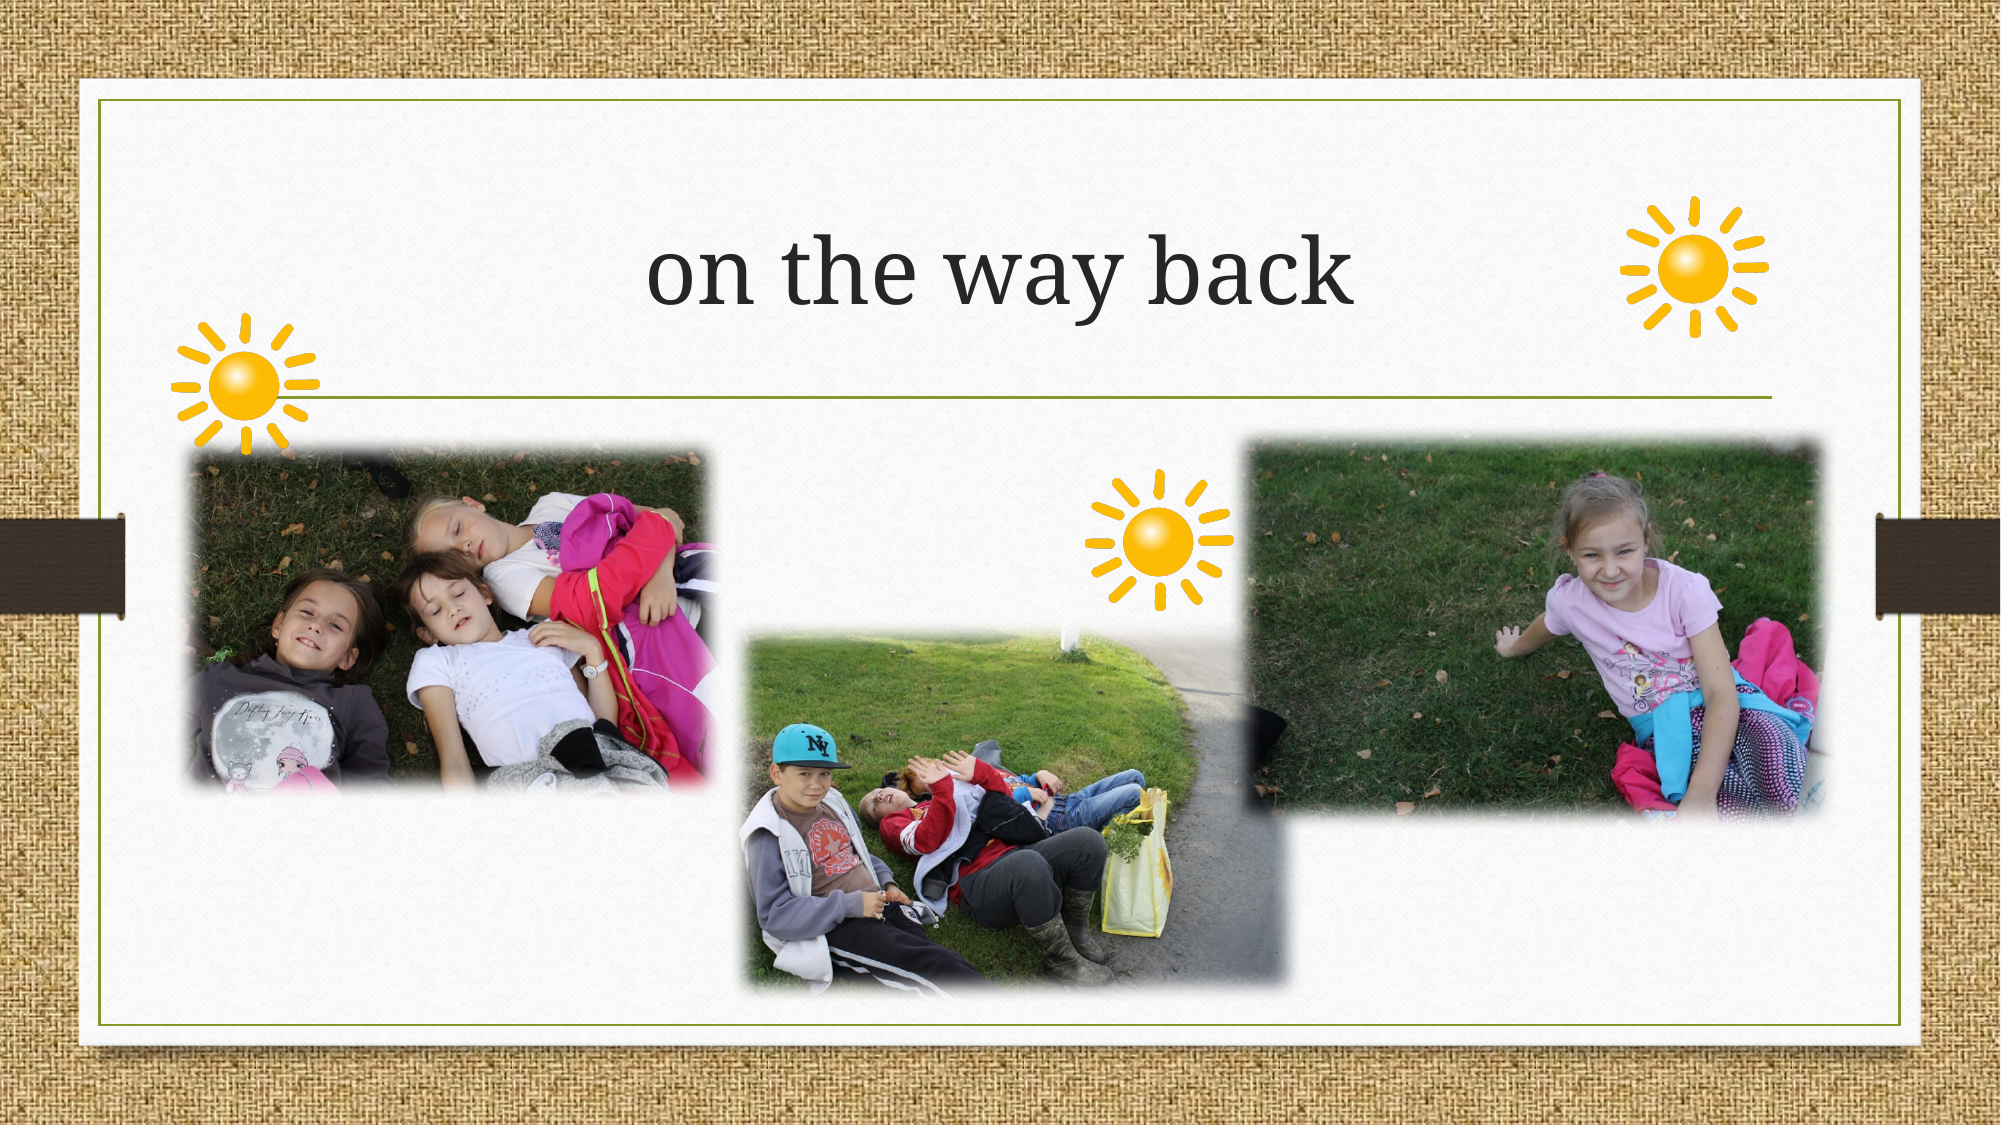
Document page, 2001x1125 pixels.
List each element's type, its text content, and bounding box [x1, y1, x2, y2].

title on the way back [212, 161, 1788, 375]
picture [0, 0, 2001, 1125]
